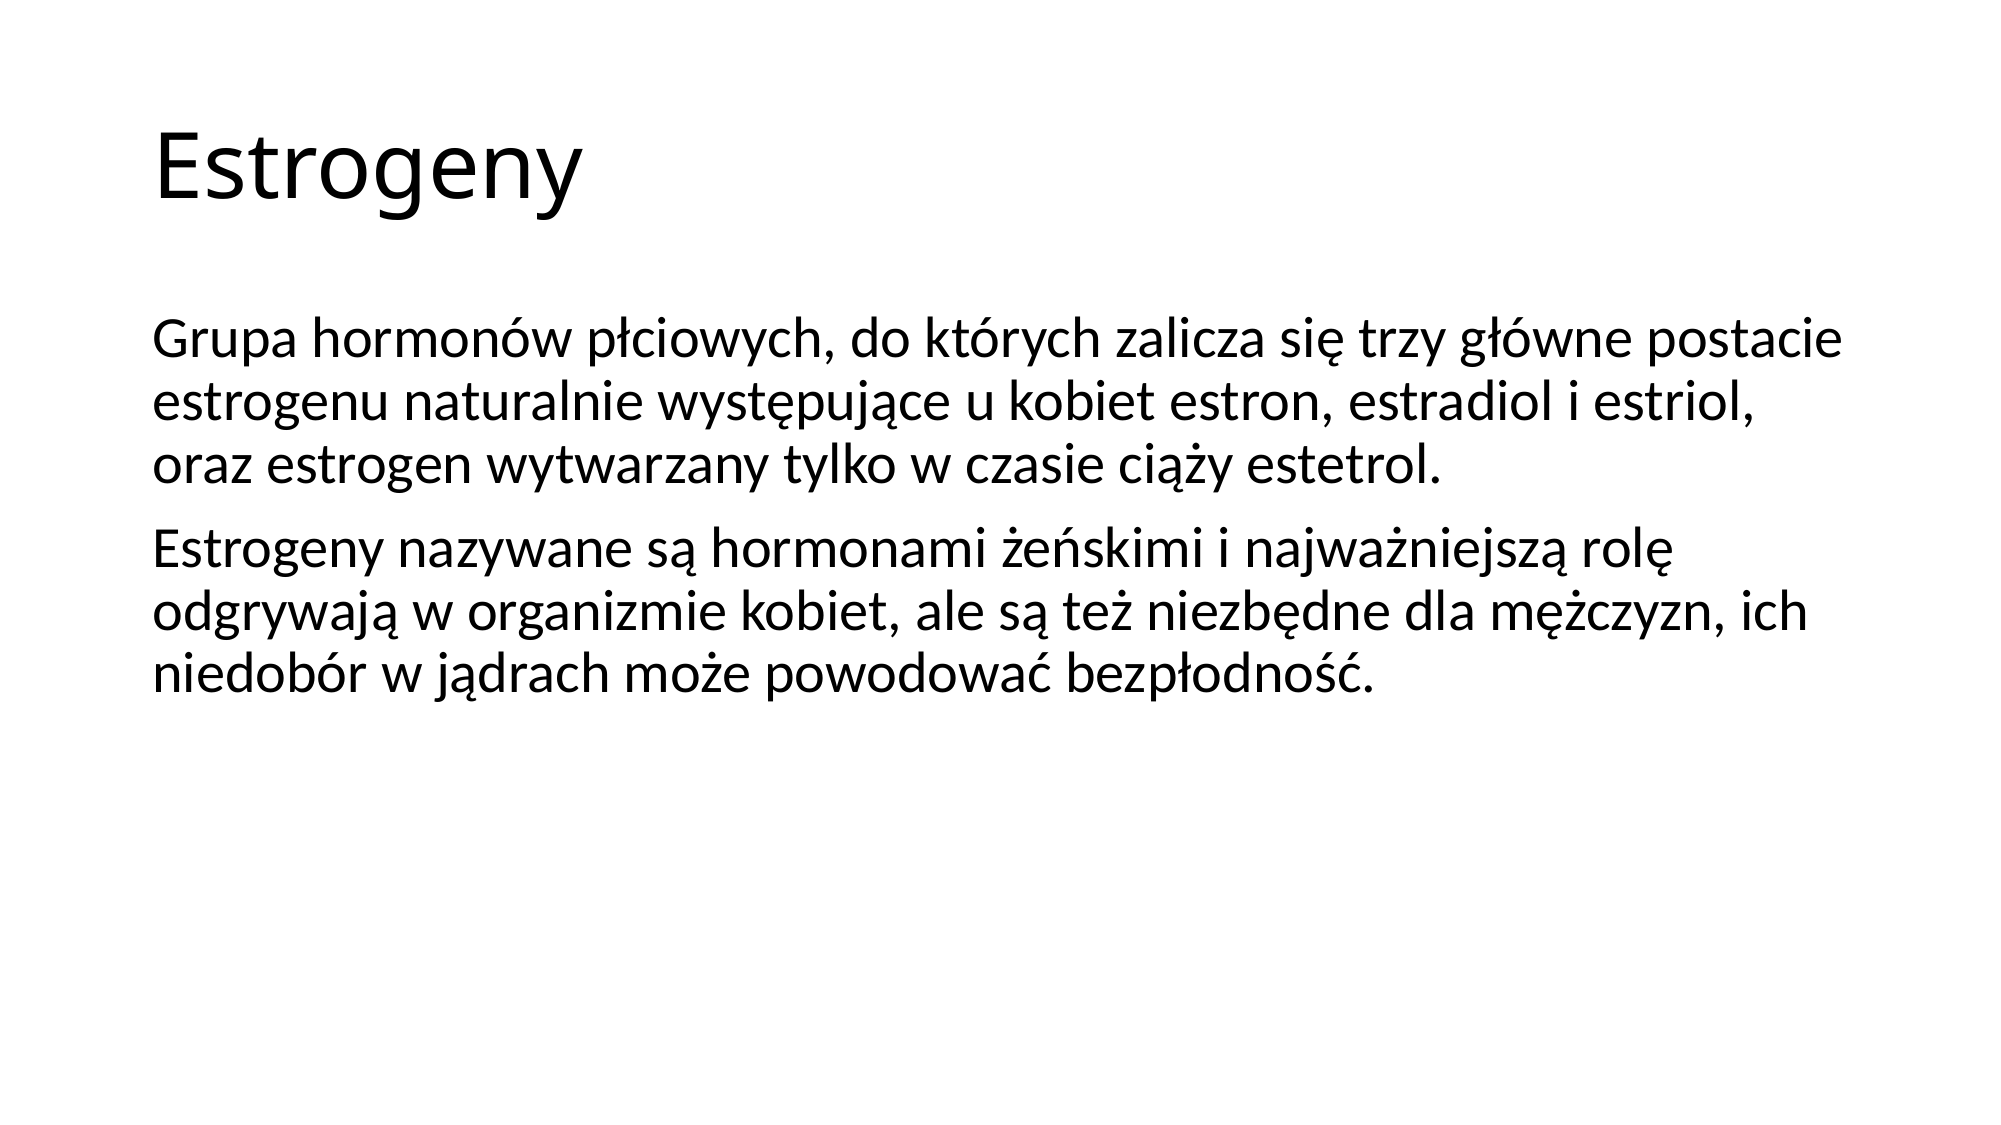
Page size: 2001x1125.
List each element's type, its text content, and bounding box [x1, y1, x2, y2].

list Grupa hormonów płciowych, do których zalicza się trzy główne postacie estrogenu naturalnie występujące u kobiet estron, estradiol i estriol, oraz estrogen wytwarzany tylko w czasie ciąży estetrol. Estrogeny nazywane są hormonami żeńskimi i najważniejszą rolę odgrywają w organizmie kobiet, ale są też niezbędne dla mężczyzn, ich niedobór w jądrach może powodować bezpłodność. [137, 299, 1863, 1014]
title Estrogeny [137, 59, 1863, 278]
